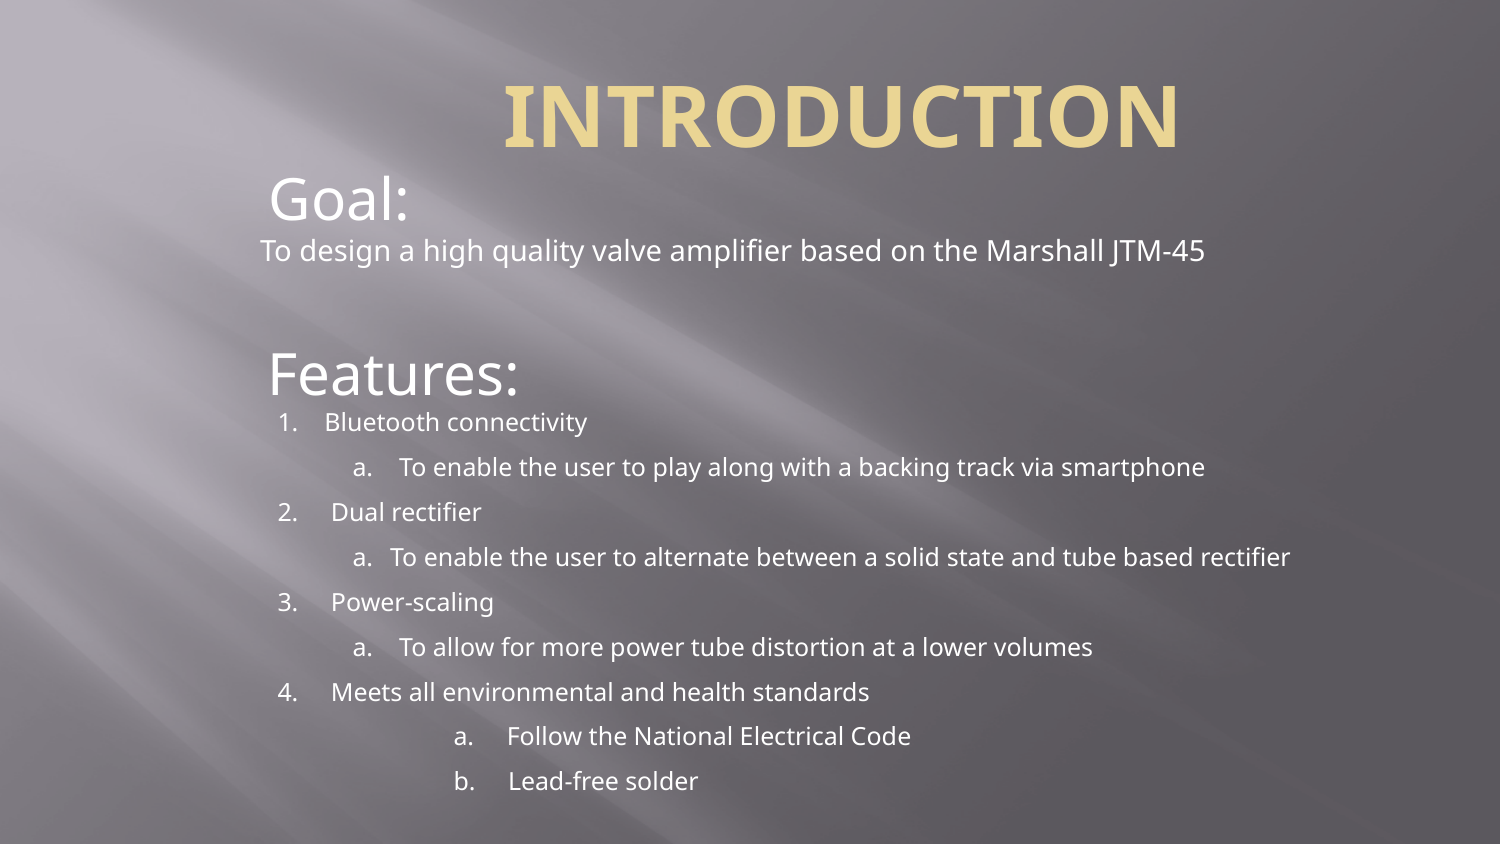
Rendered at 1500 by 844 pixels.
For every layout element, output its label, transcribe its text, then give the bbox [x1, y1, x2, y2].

picture [0, 0, 1500, 844]
list Goal: To design a high quality valve amplifier based on the Marshall JTM-45 Features: 1. Bluetooth connectivity a. To enable the user to play along with a backing track via smartphone 2. Dual rectifier To enable the user to alternate between a solid state and tube based rectifier 3. Power-scaling a. To allow for more power tube distortion at a lower volumes 4. Meets all environmental and health standards a. Follow the National Electrical Code b. Lead-free solder [162, 146, 1445, 844]
title INTRODUCTION [324, 46, 1362, 146]
